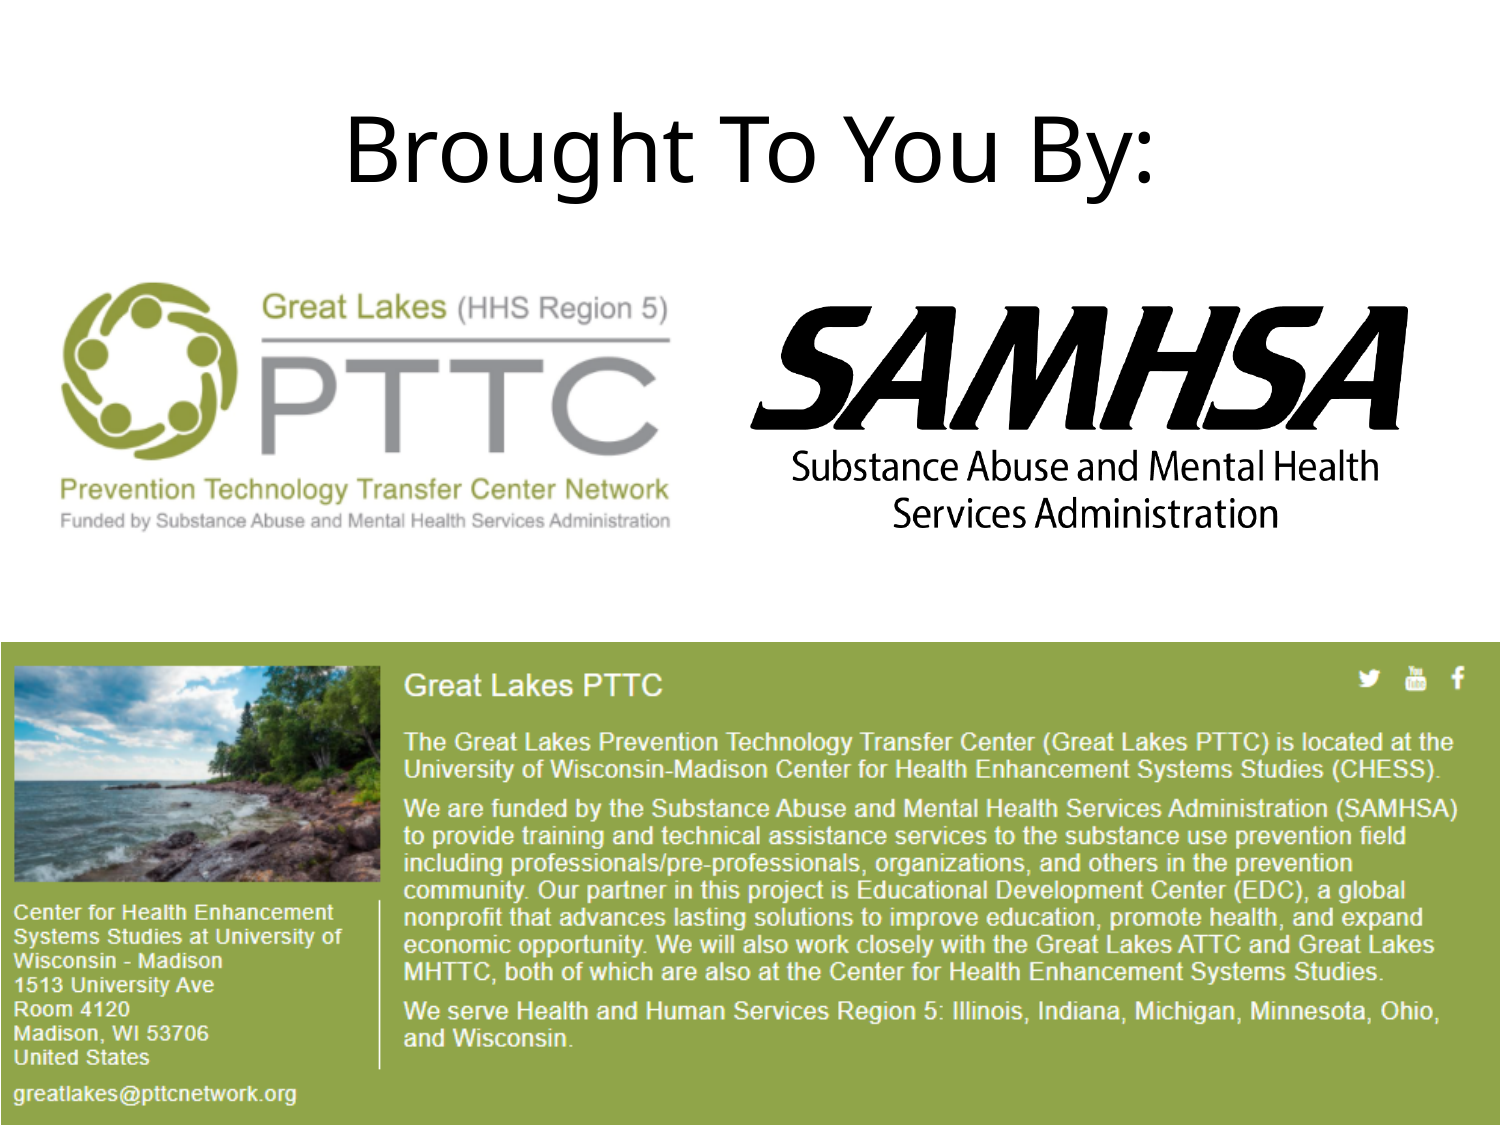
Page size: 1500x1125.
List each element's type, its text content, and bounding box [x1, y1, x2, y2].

picture [749, 306, 1408, 528]
picture [1, 642, 1500, 1125]
title Brought To You By: [103, 68, 1397, 238]
picture [49, 261, 689, 550]
